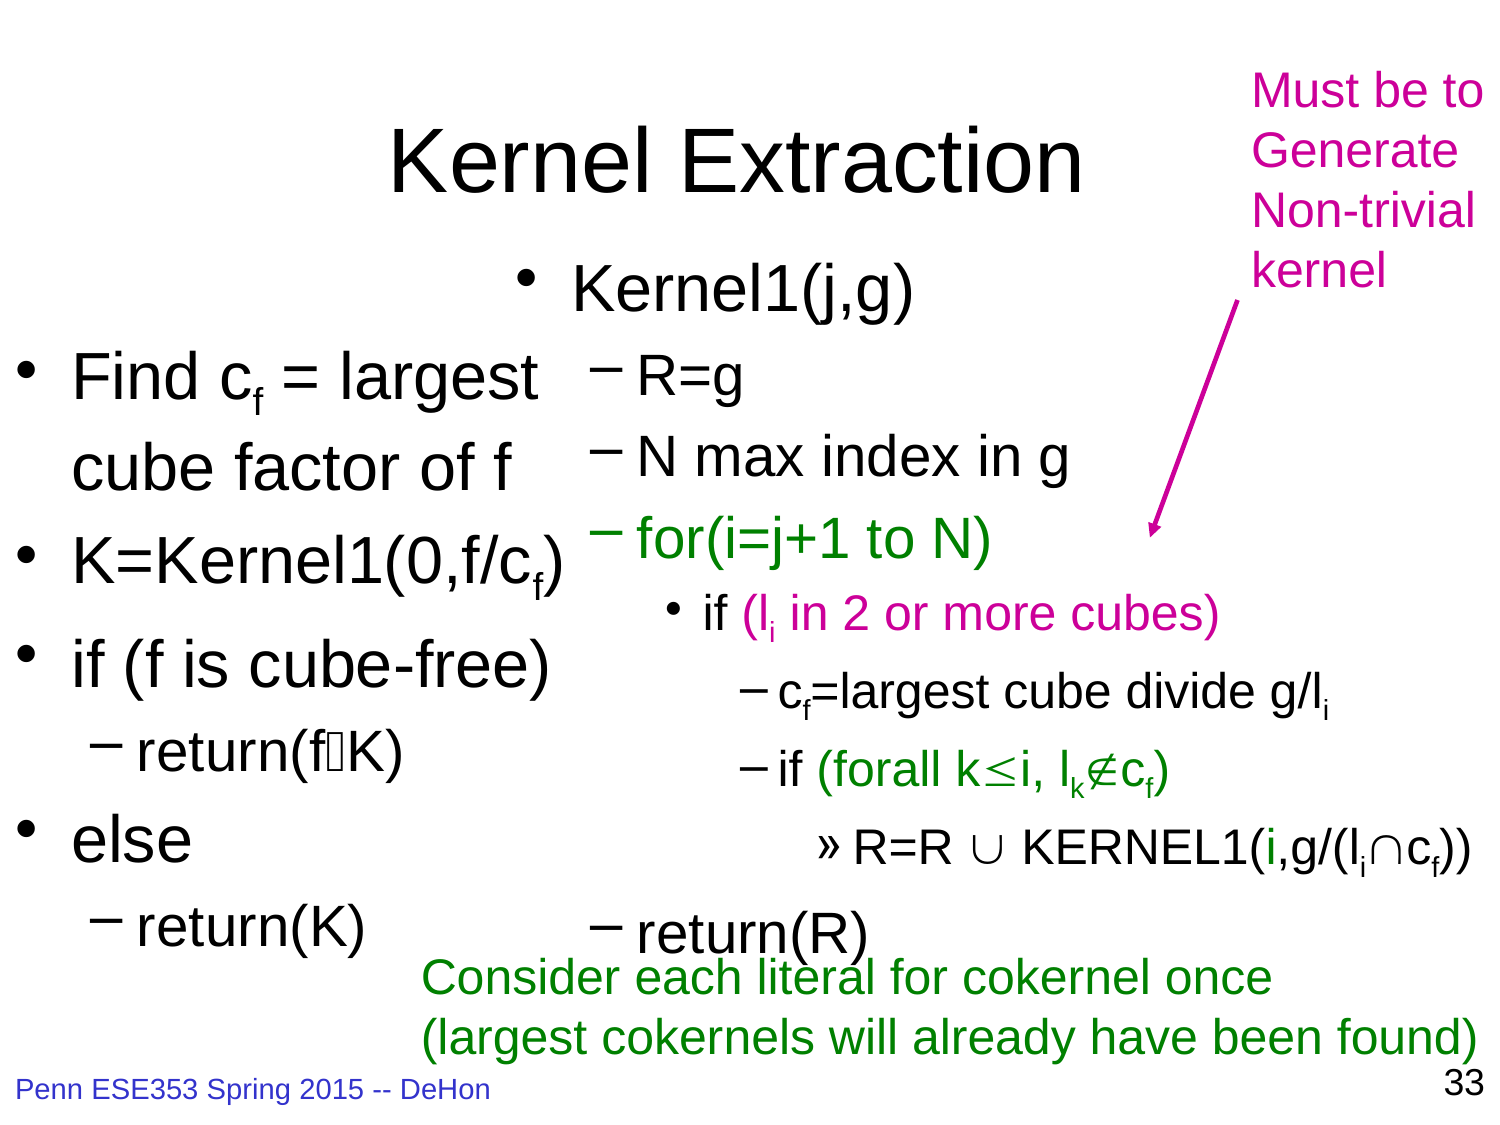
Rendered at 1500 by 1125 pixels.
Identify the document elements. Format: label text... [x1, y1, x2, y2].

title Kernel Extraction [99, 62, 1144, 251]
slide_number 33 [1187, 1051, 1500, 1125]
list Kernel1(j,g) R=g N max index in g for(i=j+1 to N) if (li in 2 or more cubes) cf=largest cube divide g/li if (forall ki, lkcf) R=R  KERNEL1(i,g/(licf)) return(R) [499, 237, 1500, 1051]
list Find cf = largest cube factor of f K=Kernel1(0,f/cf) if (f is cube-free) return(fK) else return(K) [0, 324, 499, 1001]
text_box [1149, 49, 1500, 538]
slide_number Penn ESE353 Spring 2015 -- DeHon [0, 1062, 576, 1125]
text_box Consider each literal for cokernel once (largest cokernels will already have been found) [406, 937, 1495, 1073]
